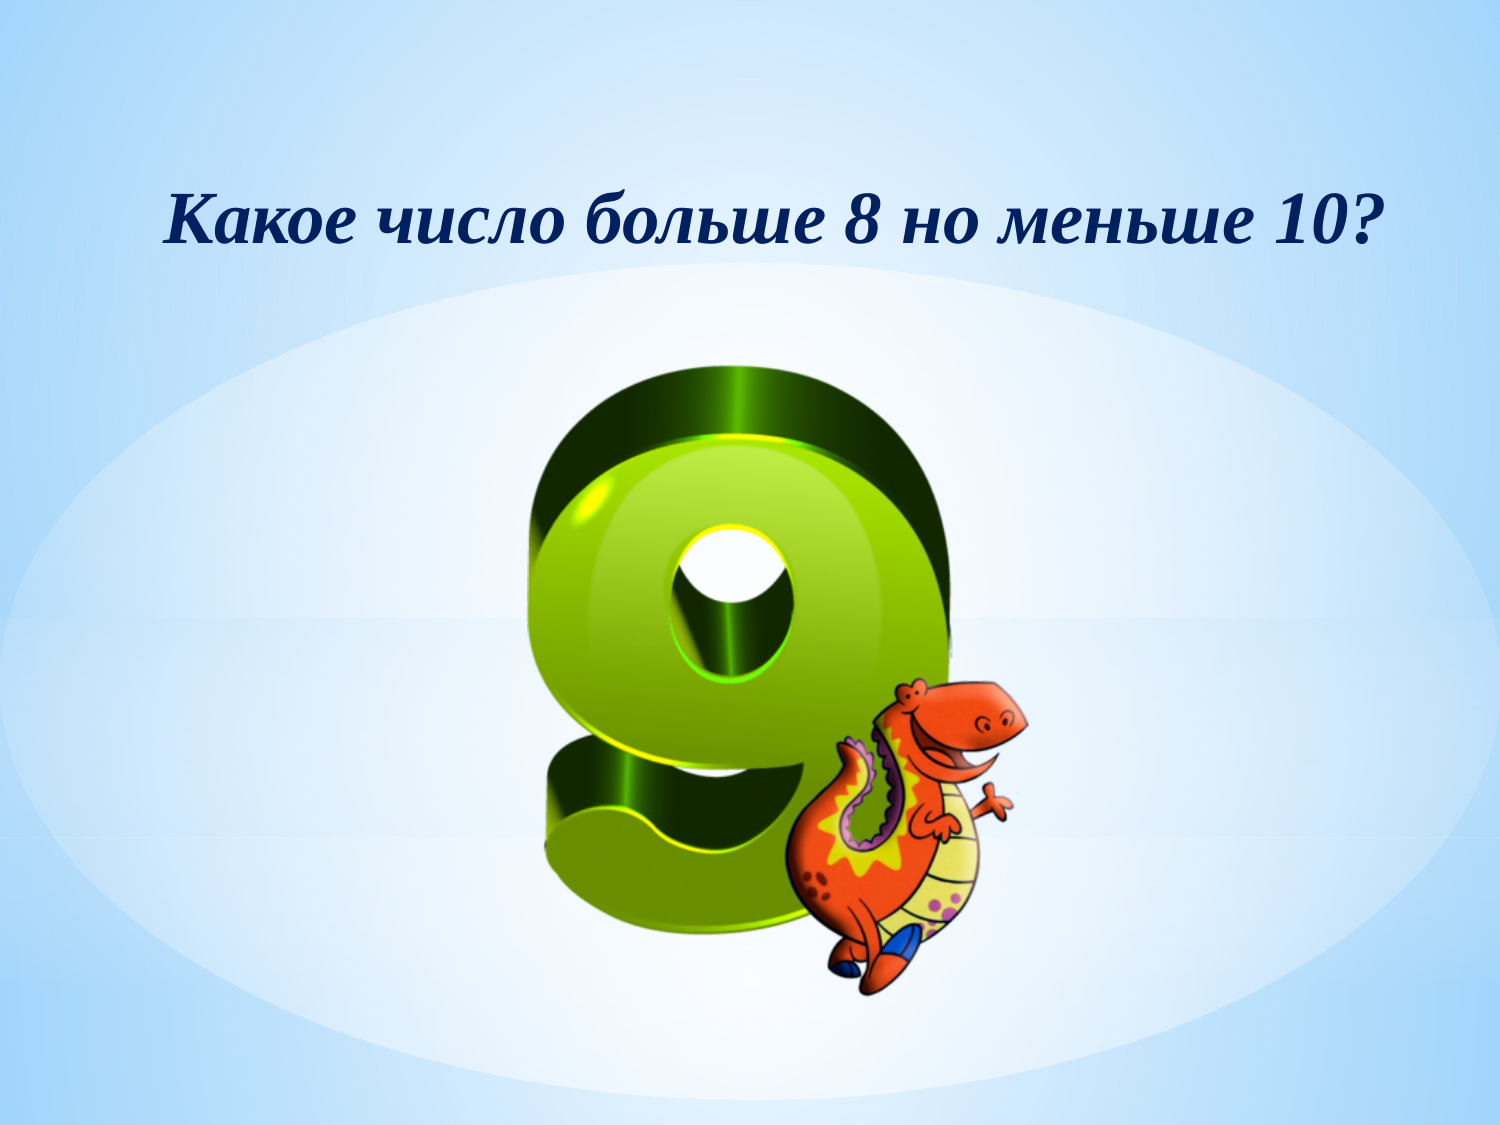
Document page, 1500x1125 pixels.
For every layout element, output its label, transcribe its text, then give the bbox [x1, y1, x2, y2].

picture [450, 264, 1030, 1037]
text_box Какое число больше 8 но меньше 10? [148, 160, 1403, 266]
